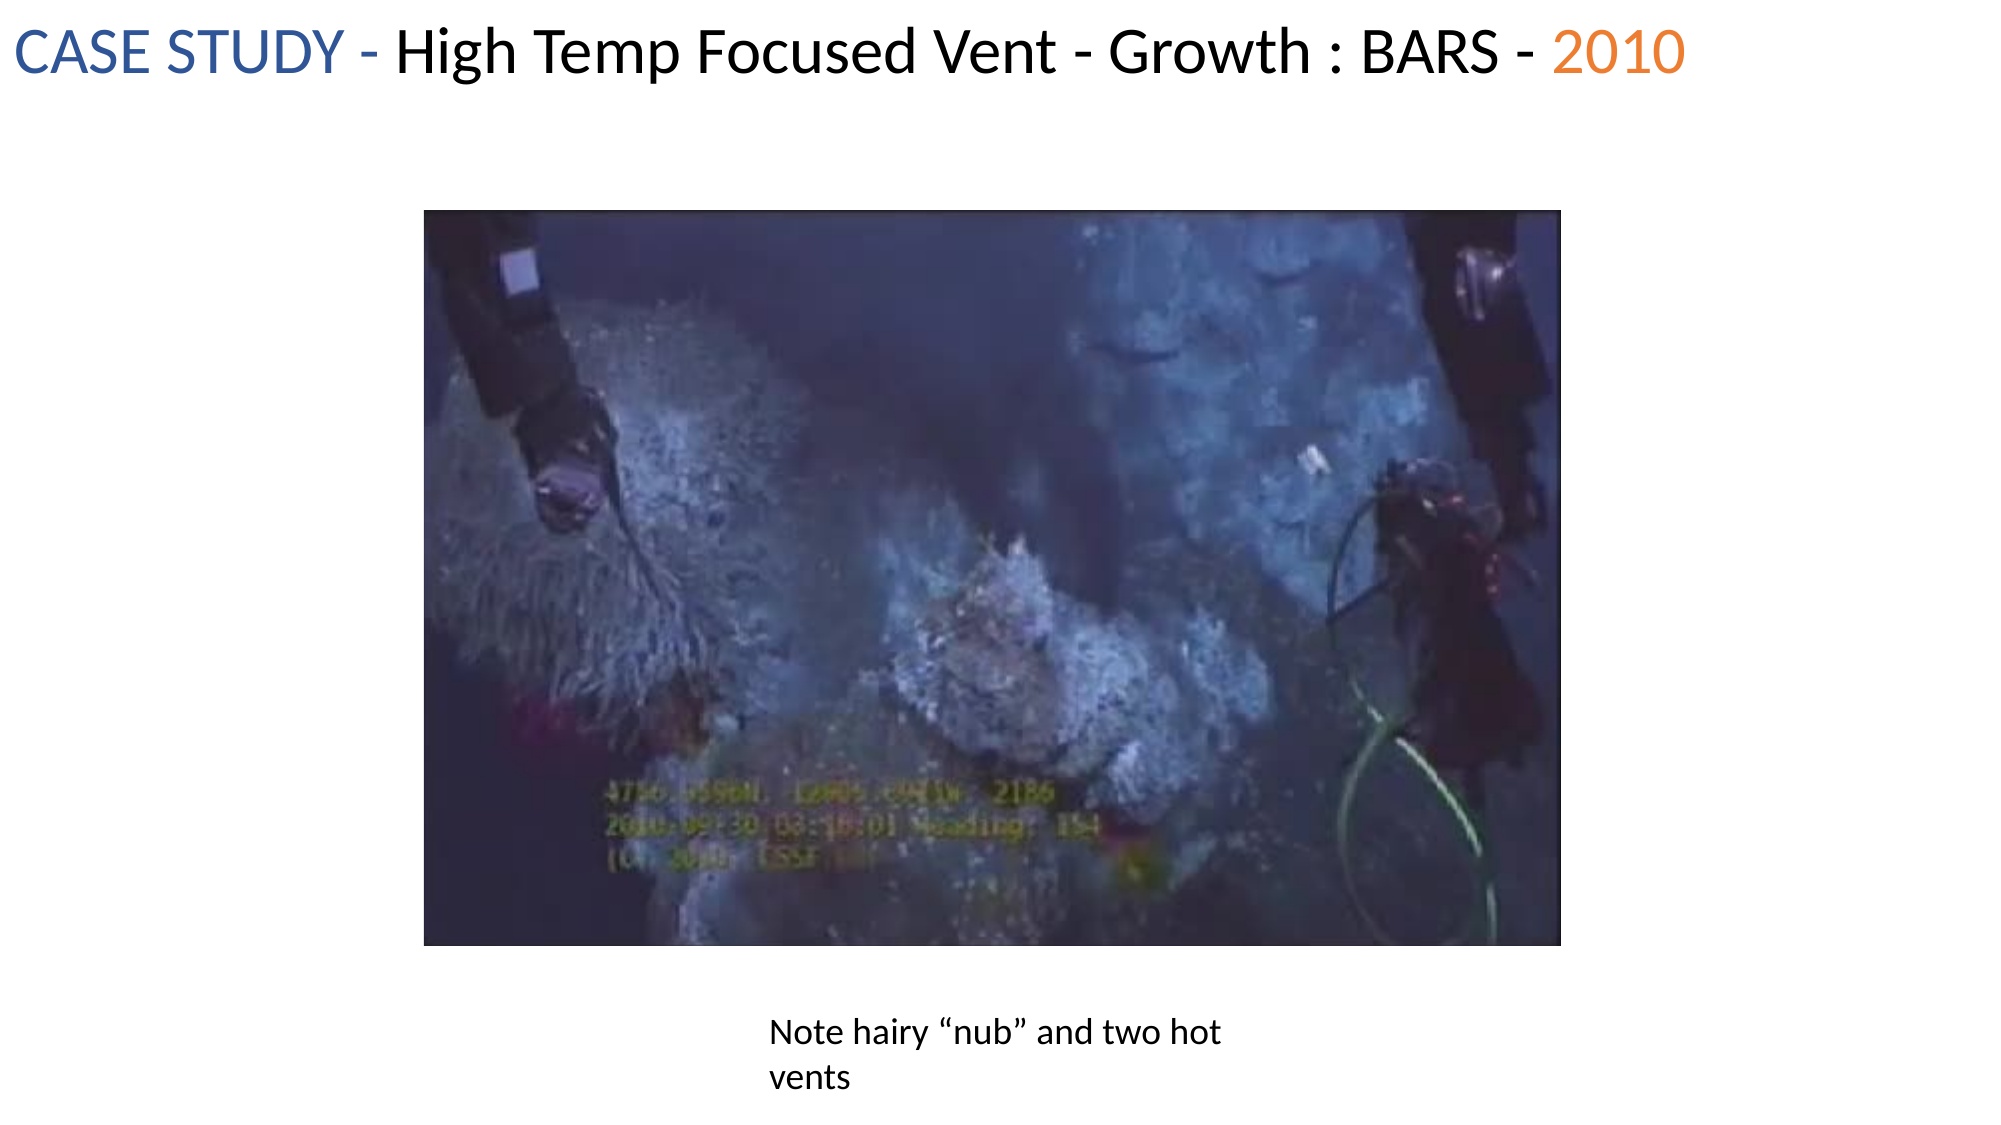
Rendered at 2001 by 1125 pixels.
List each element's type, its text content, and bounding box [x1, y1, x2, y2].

picture [423, 210, 1561, 946]
text_box CASE STUDY - High Temp Focused Vent - Growth : BARS - 2010 [0, 0, 2000, 95]
text_box Note hairy “nub” and two hot vents [754, 999, 1246, 1105]
